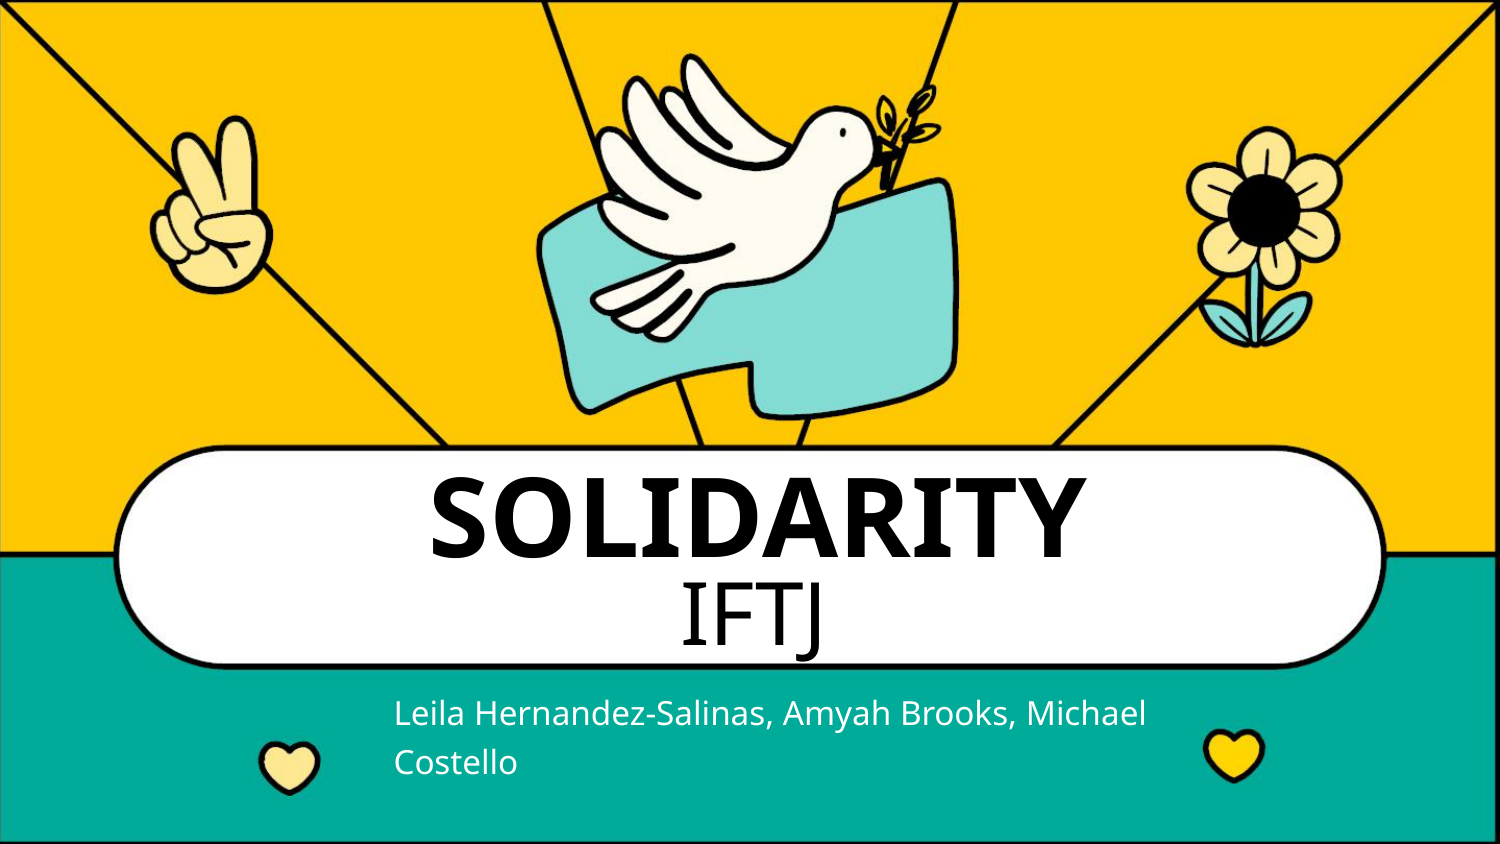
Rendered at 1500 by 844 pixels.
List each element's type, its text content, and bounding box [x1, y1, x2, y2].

text_box IFTJ [679, 553, 856, 663]
text_box [0, 0, 1500, 844]
text_box SOLIDARITY [428, 441, 1097, 580]
text_box Leila Hernandez-Salinas, Amyah Brooks, Michael Costello [393, 682, 1199, 781]
